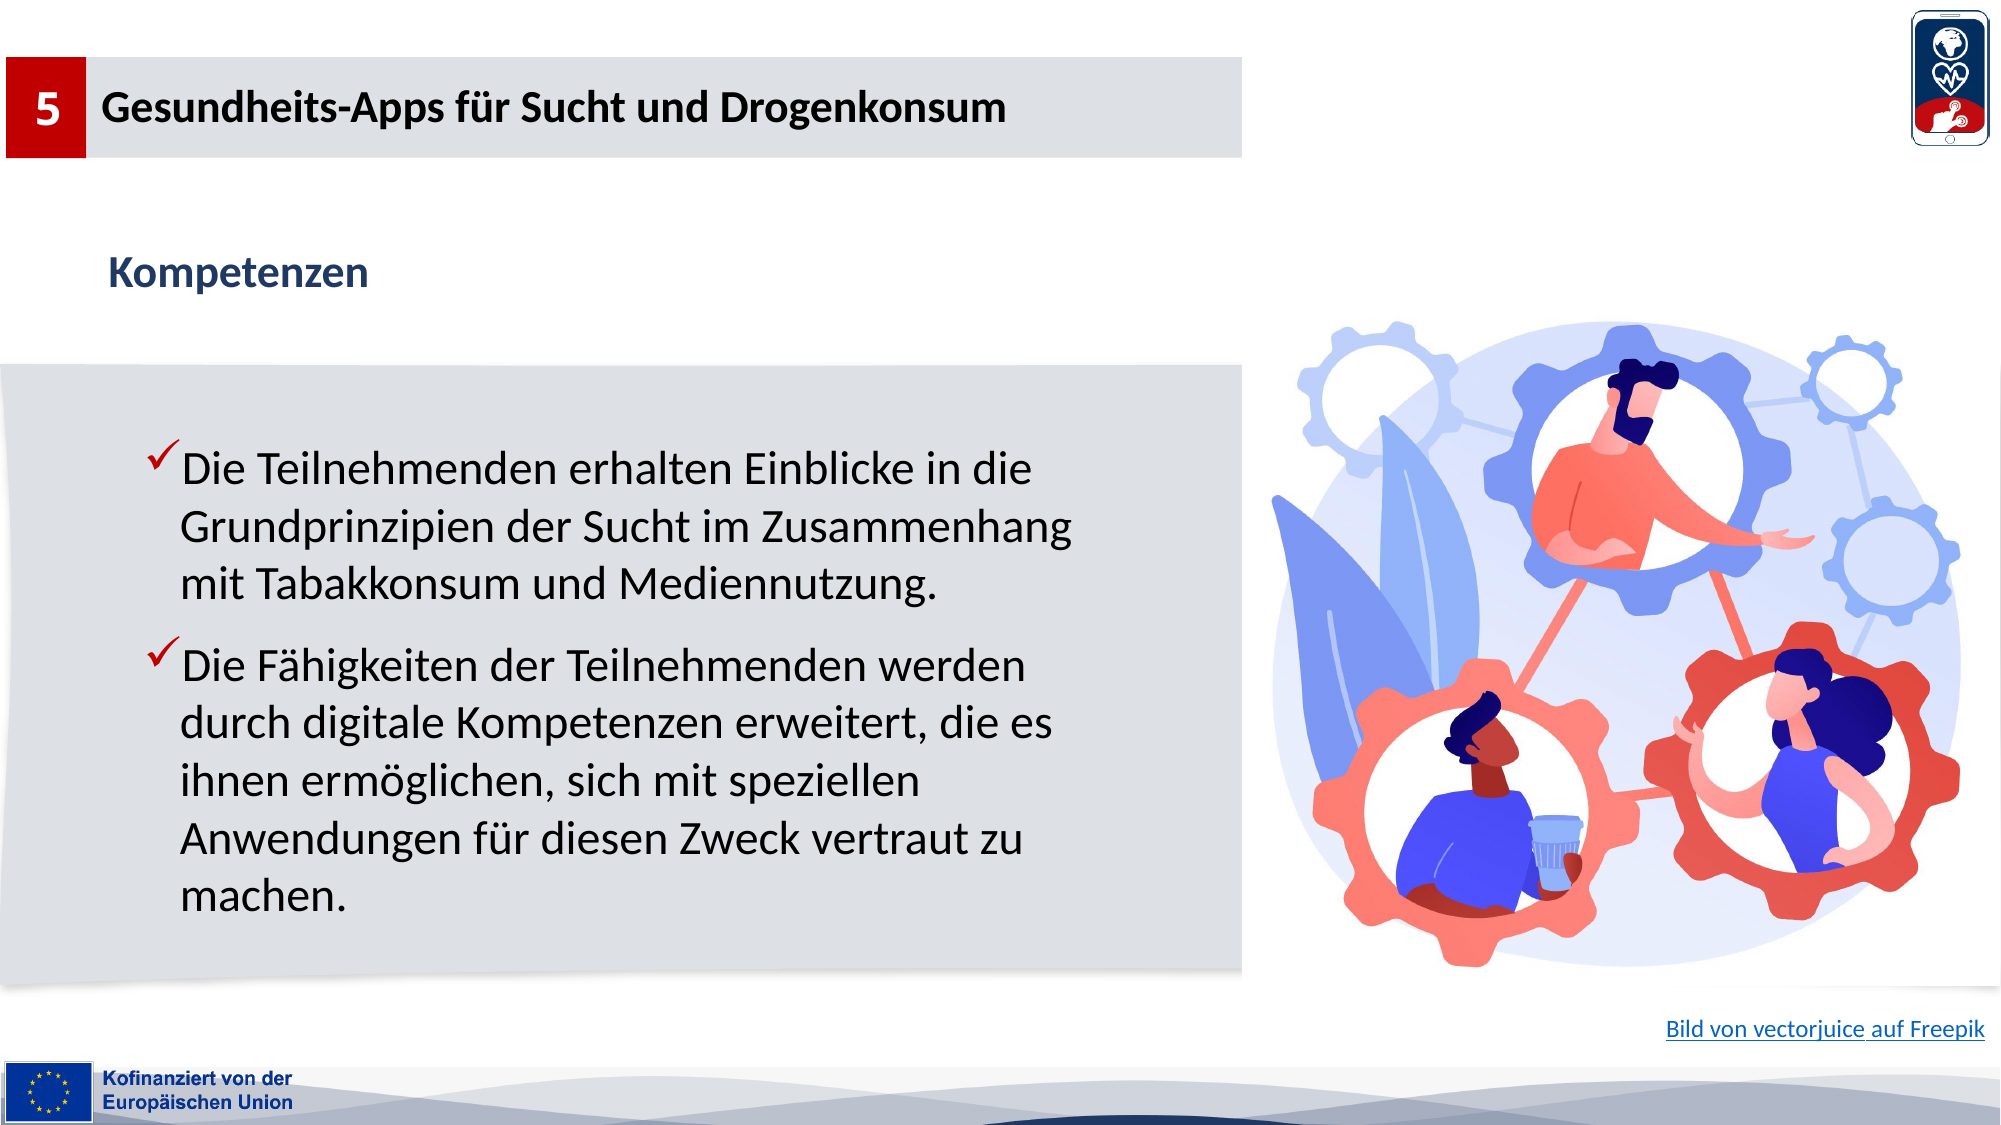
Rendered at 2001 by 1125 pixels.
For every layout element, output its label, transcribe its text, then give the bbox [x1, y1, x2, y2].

list Die Teilnehmenden erhalten Einblicke in die Grundprinzipien der Sucht im Zusammenhang mit Tabakkonsum und Mediennutzung. Die Fähigkeiten der Teilnehmenden werden durch digitale Kompetenzen erweitert, die es ihnen ermöglichen, sich mit speziellen Anwendungen für diesen Zweck vertraut zu machen. [128, 429, 1091, 986]
picture [1241, 302, 2000, 986]
text_box 5 [20, 71, 89, 142]
picture [1911, 10, 1990, 146]
title Kompetenzen [93, 221, 1819, 324]
text_box [5, 56, 87, 159]
picture [0, 1058, 2001, 1125]
text_box Bild von vectorjuice auf Freepik [561, 1005, 2000, 1051]
text_box Gesundheits-Apps für Sucht und Drogenkonsum [86, 57, 1242, 158]
